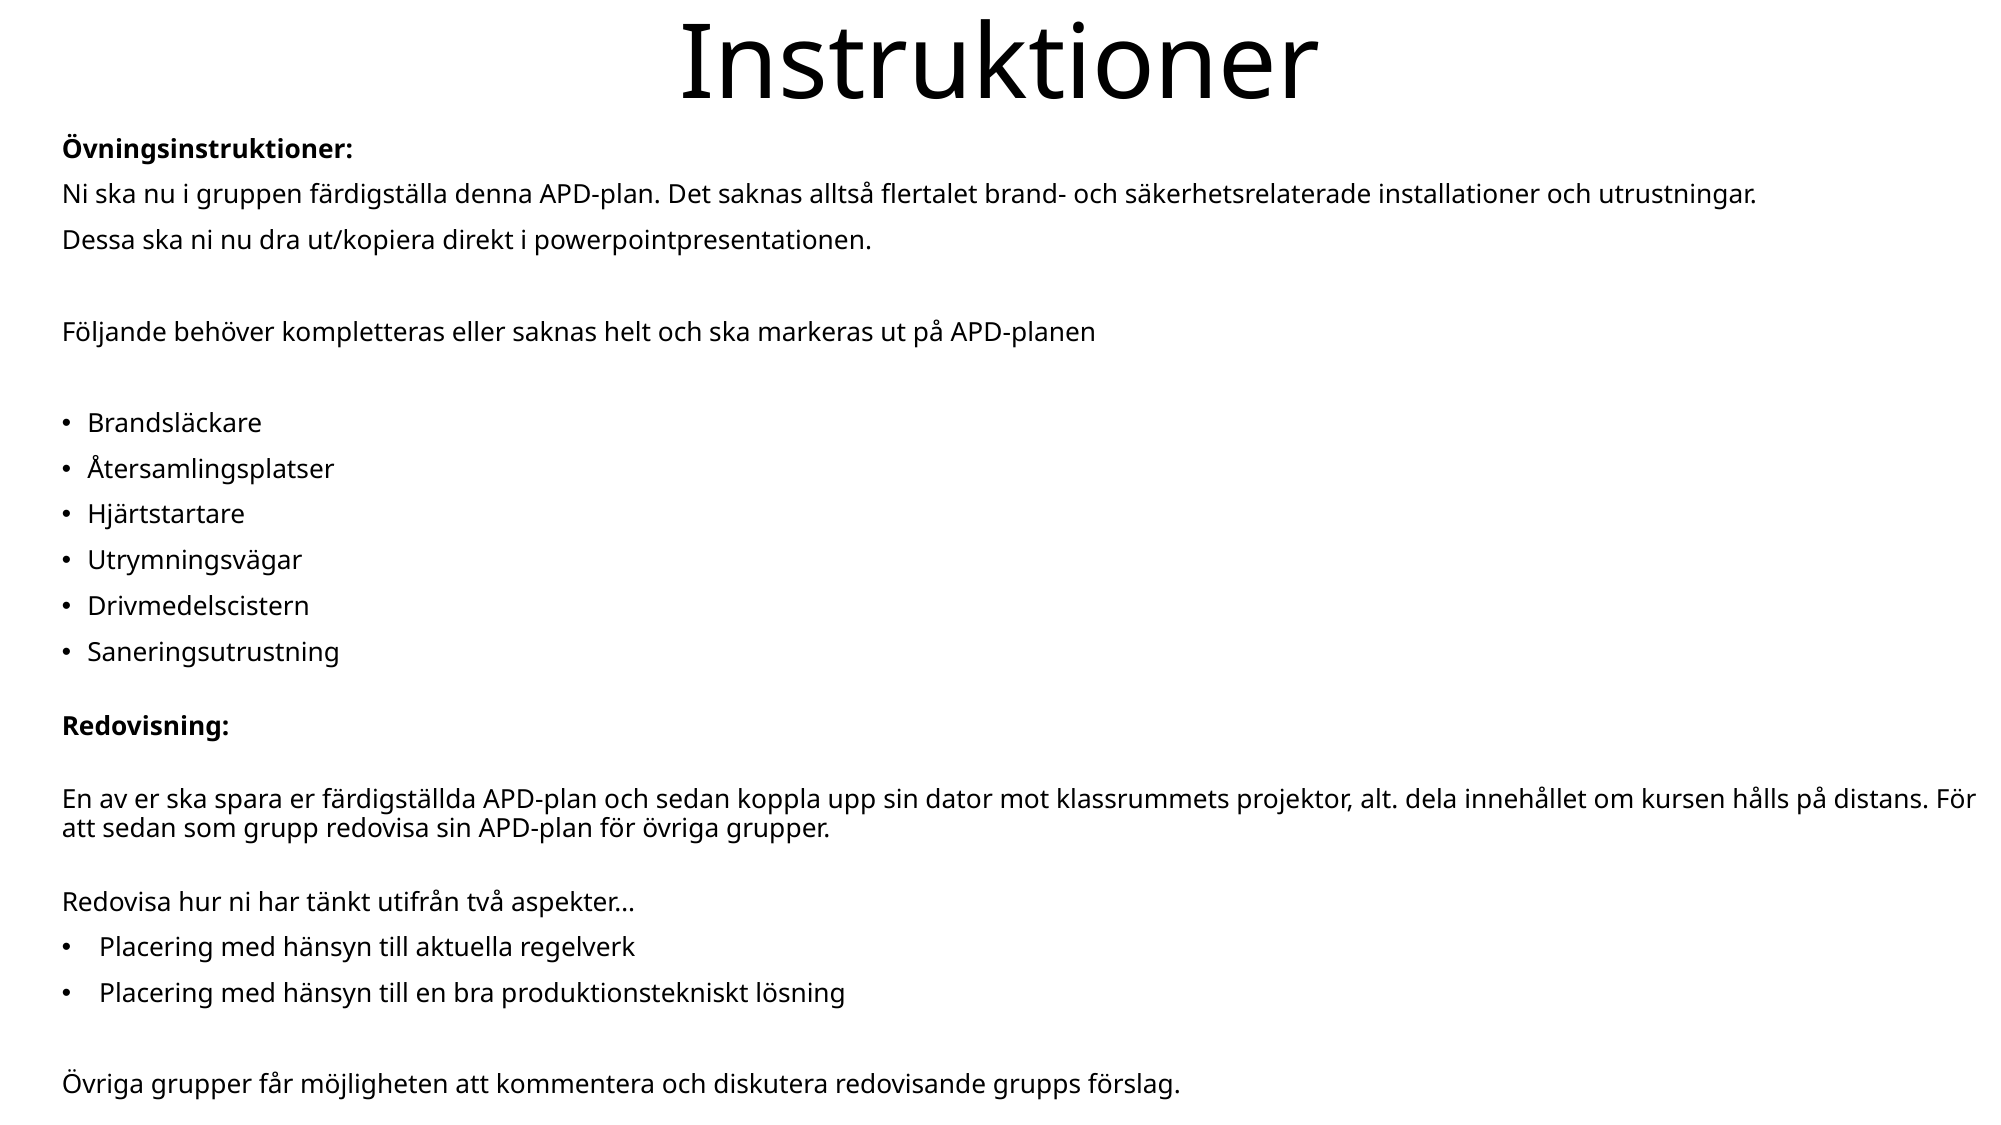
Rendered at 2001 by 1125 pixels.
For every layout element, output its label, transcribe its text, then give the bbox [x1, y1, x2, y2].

title Instruktioner [249, 0, 1750, 128]
subtitle Övningsinstruktioner: Ni ska nu i gruppen färdigställa denna APD-plan. Det saknas alltså flertalet brand- och säkerhetsrelaterade installationer och utrustningar. Dessa ska ni nu dra ut/kopiera direkt i powerpointpresentationen. Följande behöver kompletteras eller saknas helt och ska markeras ut på APD-planen Brandsläckare Återsamlingsplatser Hjärtstartare Utrymningsvägar Drivmedelscistern Saneringsutrustning Redovisning: En av er ska spara er färdigställda APD-plan och sedan koppla upp sin dator mot klassrummets projektor, alt. dela innehållet om kursen hålls på distans. För att sedan som grupp redovisa sin APD-plan för övriga grupper. Redovisa hur ni har tänkt utifrån två aspekter… Placering med hänsyn till aktuella regelverk Placering med hänsyn till en bra produktionstekniskt lösning Övriga grupper får möjligheten att kommentera och diskutera redovisande grupps förslag. [46, 128, 2000, 1116]
